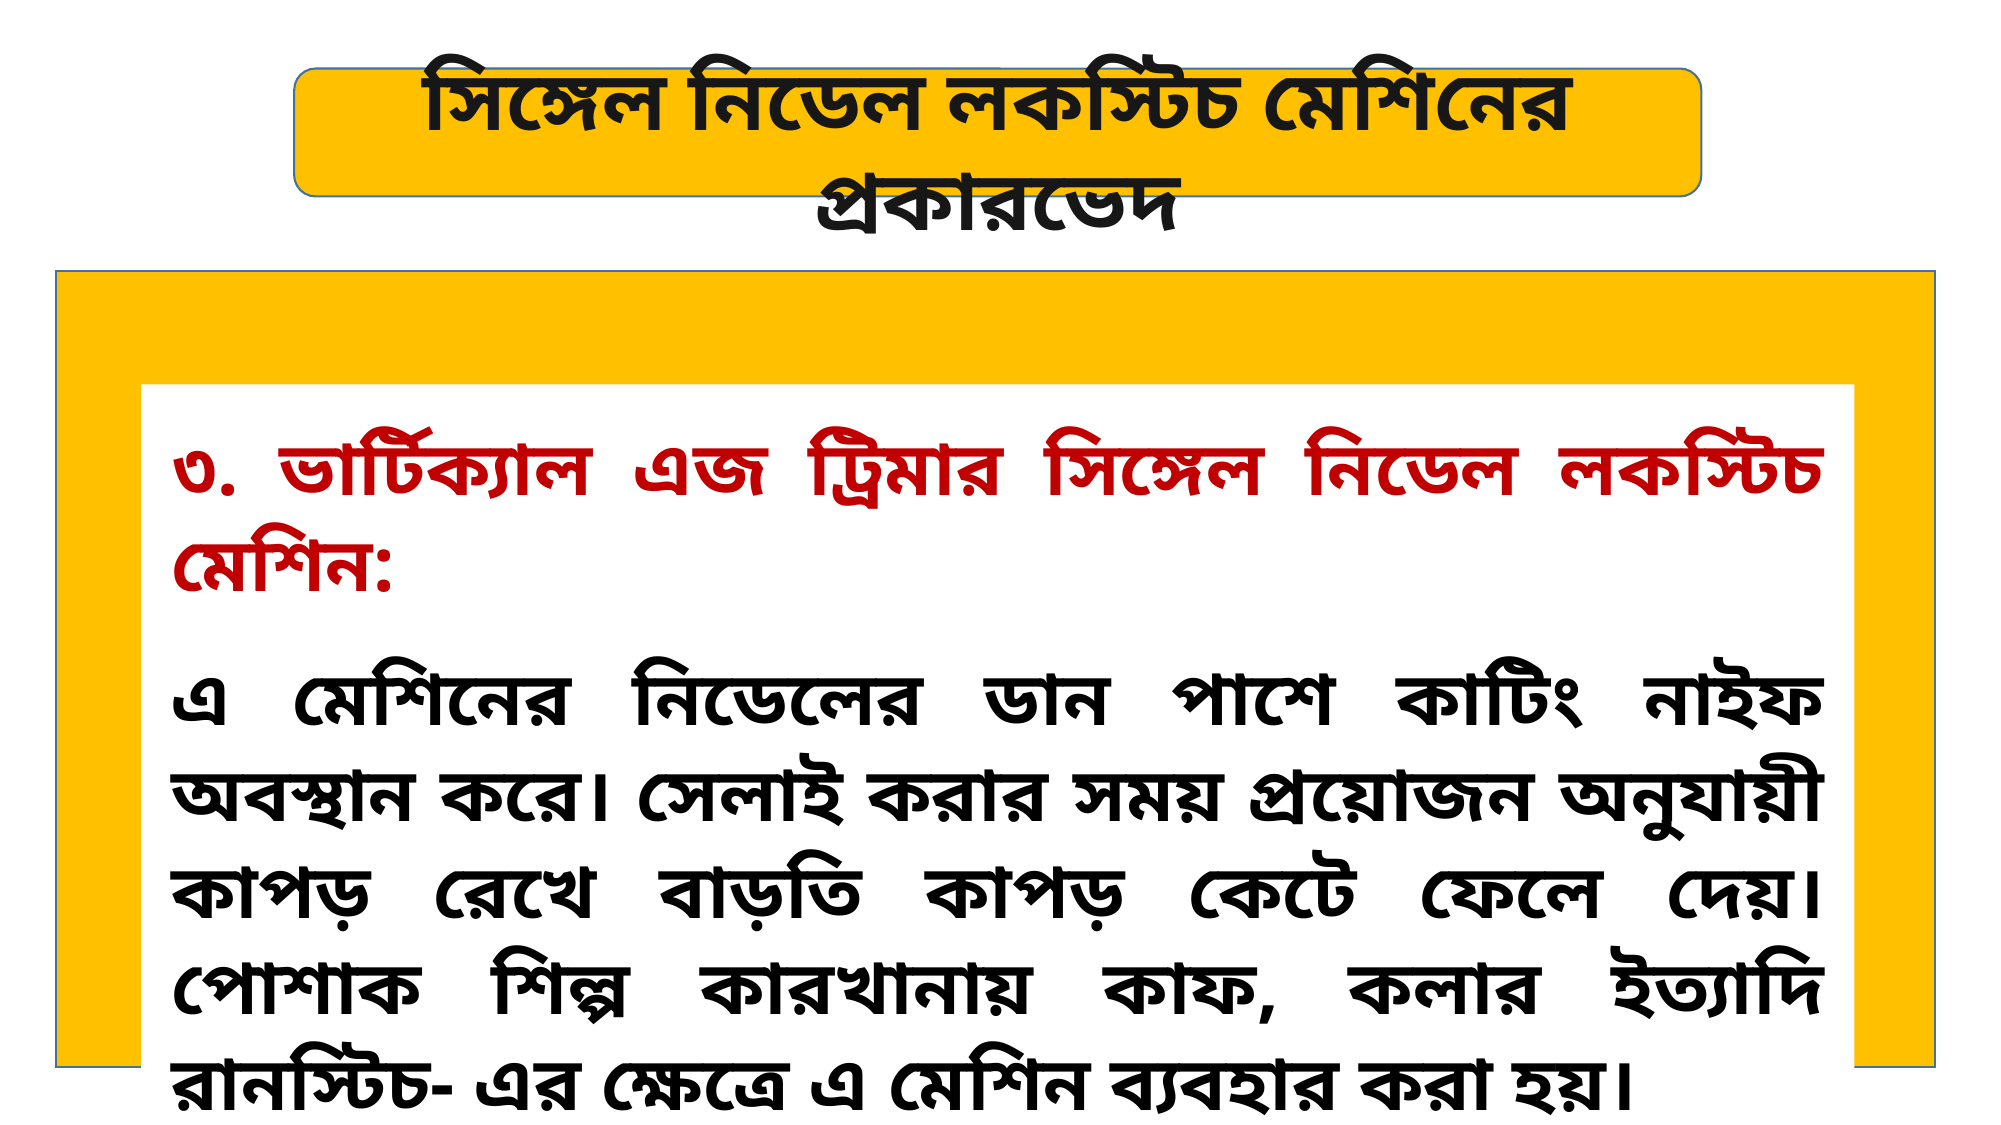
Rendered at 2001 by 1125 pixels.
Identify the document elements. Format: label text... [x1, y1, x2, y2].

text_box সিঙ্গেল নিডেল লকস্টিচ মেশিনের প্রকারভেদ [293, 67, 1703, 198]
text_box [56, 271, 1935, 1067]
